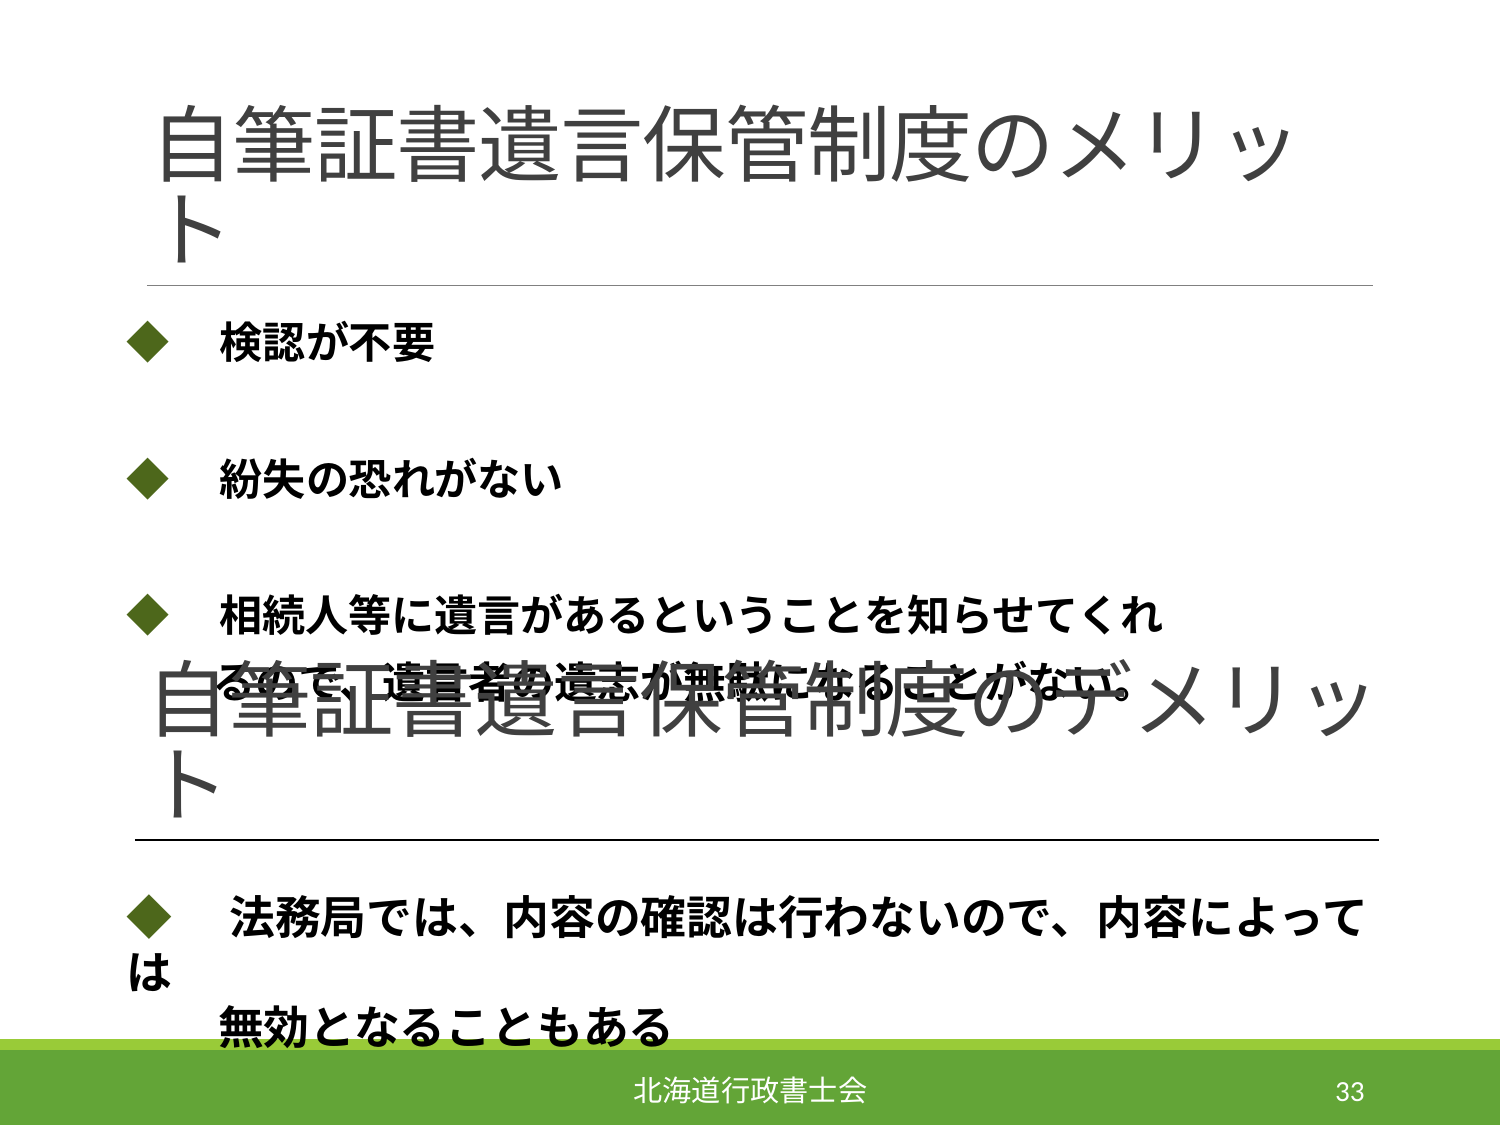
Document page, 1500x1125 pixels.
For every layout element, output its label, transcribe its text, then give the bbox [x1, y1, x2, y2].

footer 北海道行政書士会 [453, 1062, 1047, 1120]
slide_number 33 [1218, 1062, 1380, 1120]
title 自筆証書遺言保管制度のメリット [135, 47, 1373, 285]
text_box 自筆証書遺言保管制度のデメリット [131, 601, 1459, 840]
text_box ◆ 法務局では、内容の確認は行わないので、内容によっては 無効となることもある [112, 881, 1411, 1062]
list ◆ 検認が不要 ◆ 紛失の恐れがない ◆ 相続人等に遺言があるということを知らせてくれ るので、遺言者の遺志が無駄になることがない。 [112, 314, 1350, 717]
